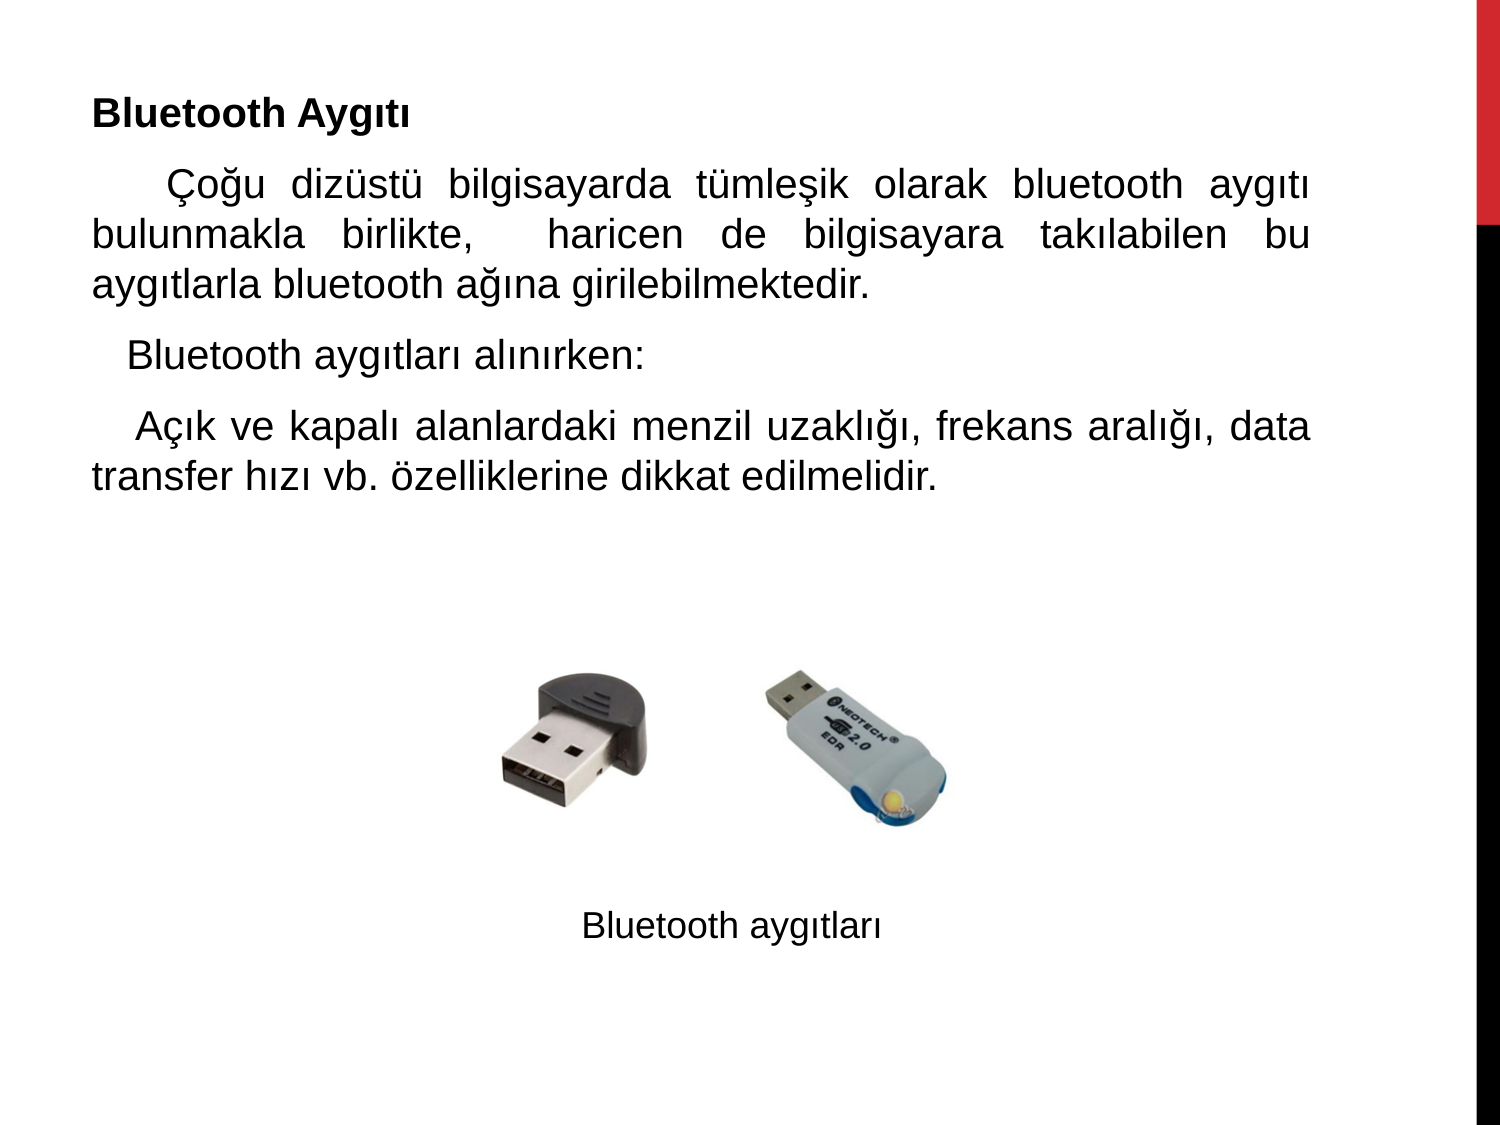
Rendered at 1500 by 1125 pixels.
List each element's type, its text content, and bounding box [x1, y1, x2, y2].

list Bluetooth Aygıtı Çoğu dizüstü bilgisayarda tümleşik olarak bluetooth aygıtı bulunmakla birlikte, haricen de bilgisayara takılabilen bu aygıtlarla bluetooth ağına girilebilmektedir. Bluetooth aygıtları alınırken: Açık ve kapalı alanlardaki menzil uzaklığı, frekans aralığı, data transfer hızı vb. özelliklerine dikkat edilmelidir. [76, 78, 1327, 519]
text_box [288, 636, 1176, 844]
text_box Bluetooth aygıtları [566, 893, 898, 953]
